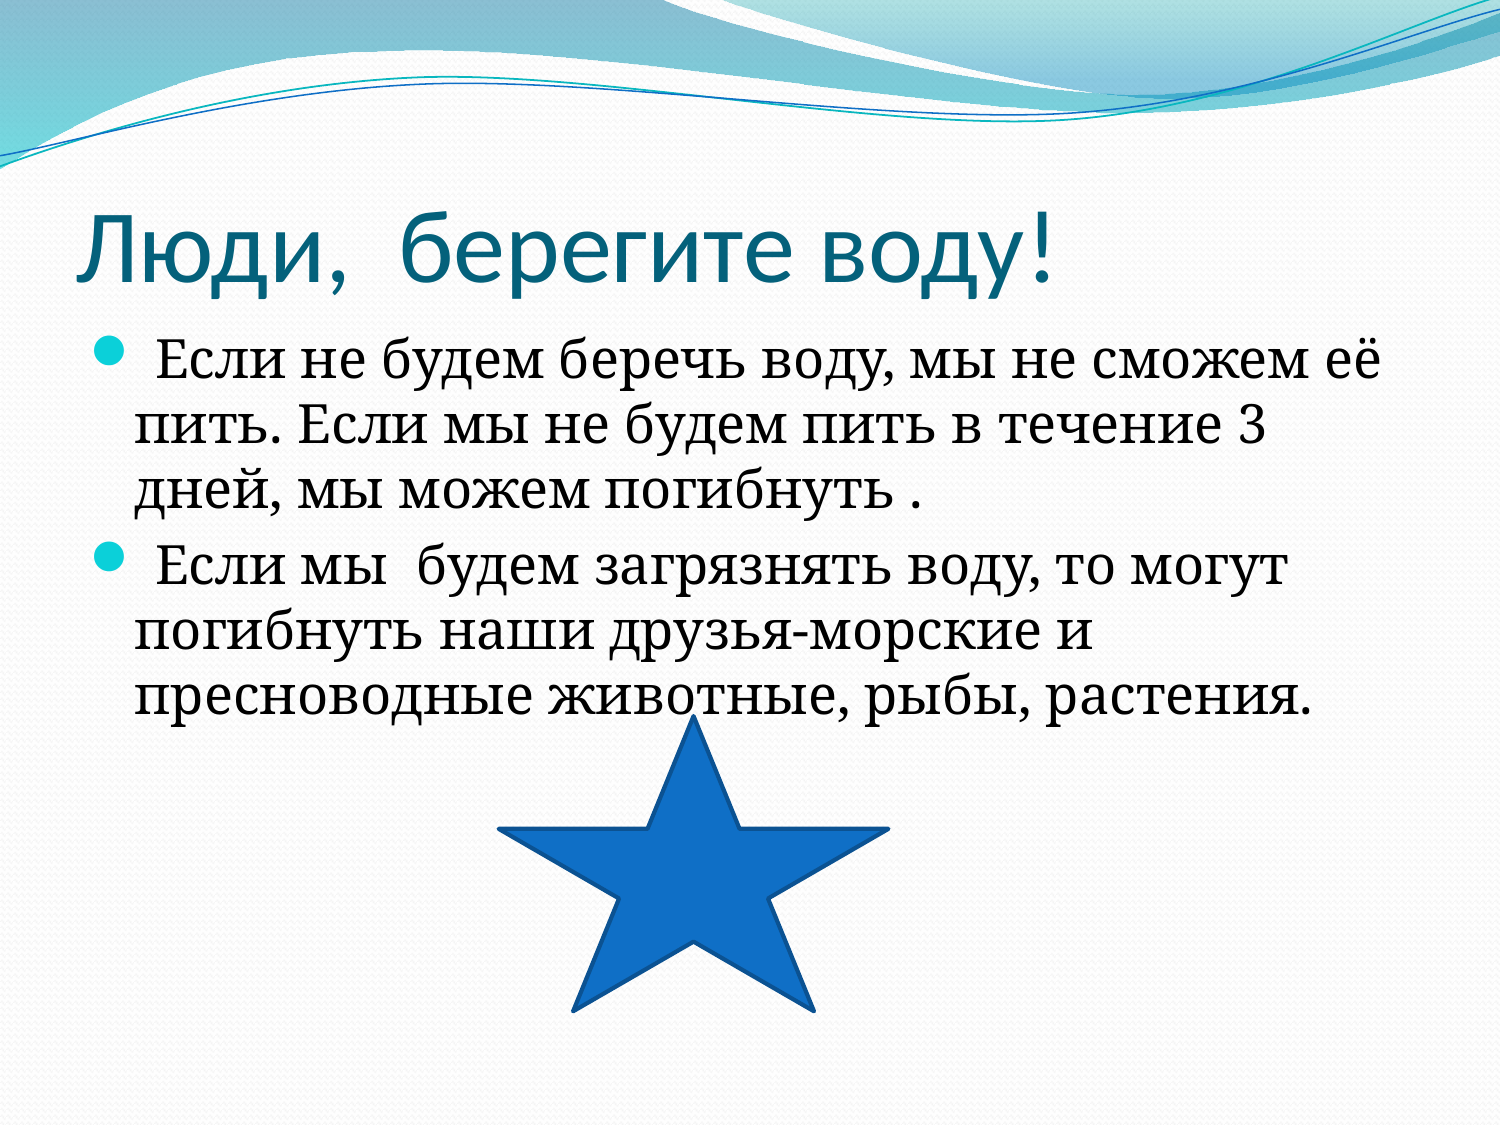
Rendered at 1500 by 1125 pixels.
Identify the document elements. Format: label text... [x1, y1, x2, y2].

title Люди, берегите воду! [75, 115, 1425, 303]
text_box [496, 713, 891, 1014]
list Если не будем беречь воду, мы не сможем её пить. Если мы не будем пить в течение 3 дней, мы можем погибнуть . Если мы будем загрязнять воду, то могут погибнуть наши друзья-морские и пресноводные животные, рыбы, растения. [75, 317, 1425, 1038]
